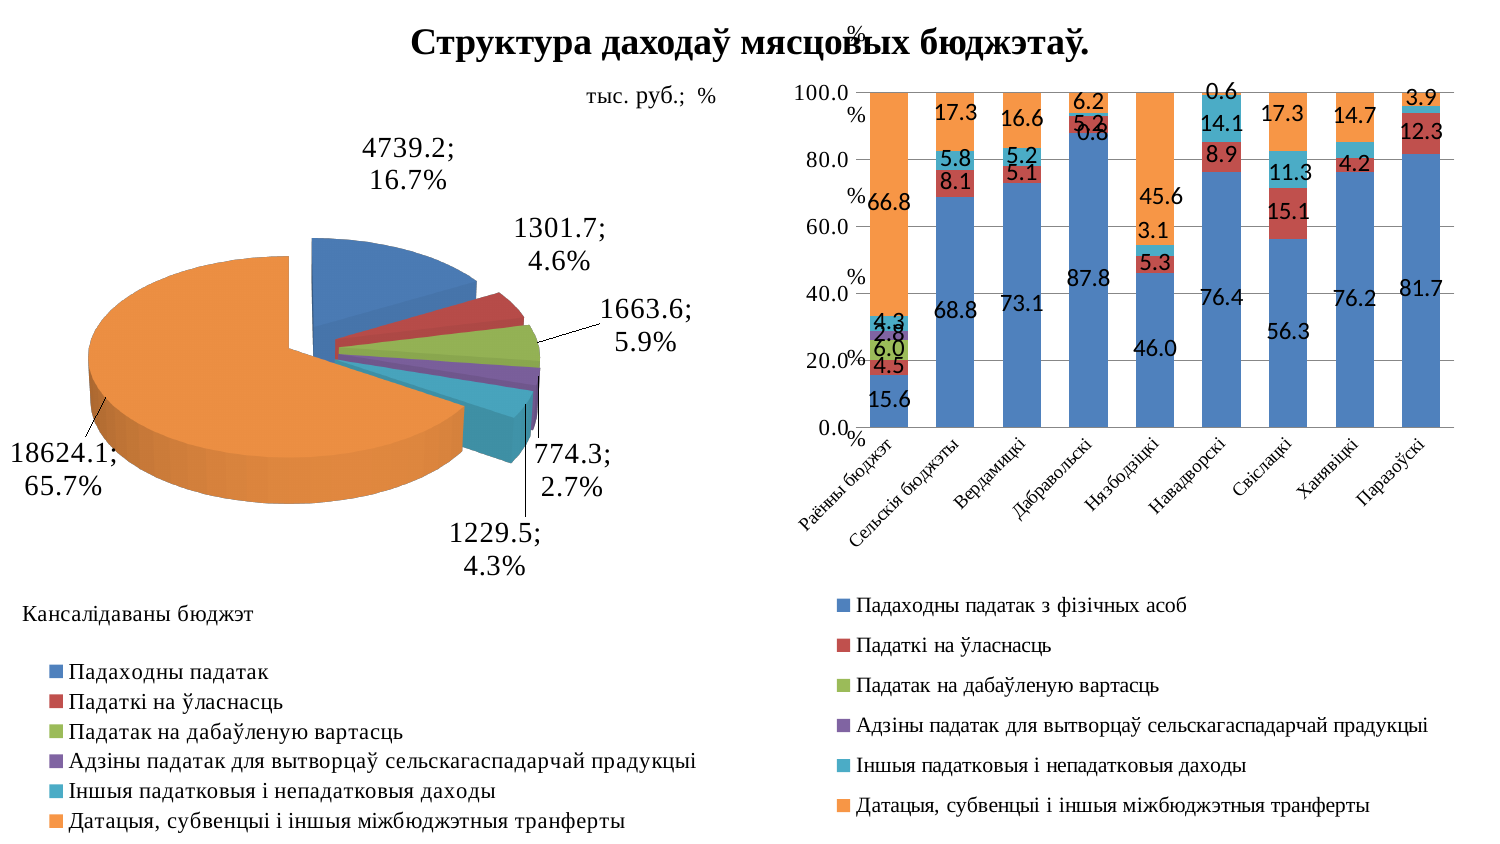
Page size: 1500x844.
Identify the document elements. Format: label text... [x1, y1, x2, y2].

chart [762, 0, 1500, 844]
chart [0, 74, 738, 840]
title Структура даходаў мясцовых бюджэтаў. [75, 0, 760, 80]
